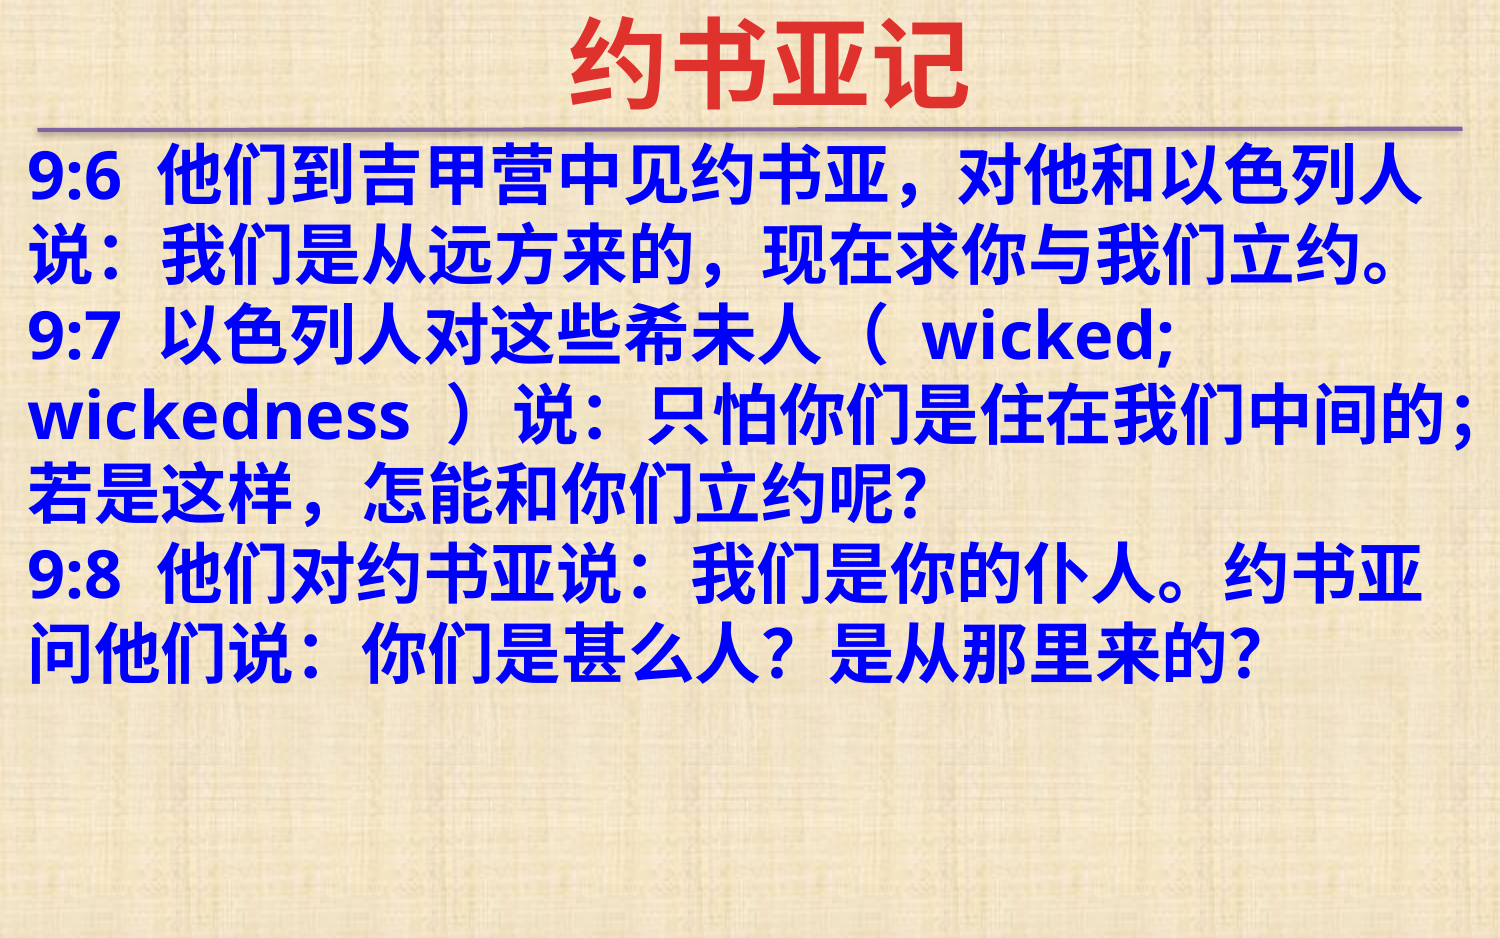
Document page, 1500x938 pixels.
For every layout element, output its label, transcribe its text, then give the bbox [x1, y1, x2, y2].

text_box 9:6 他们到吉甲营中见约书亚，对他和以色列人说：我们是从远方来的，现在求你与我们立约。9:7 以色列人对这些希未人（ wicked; wickedness ）说：只怕你们是住在我们中间的；若是这样，怎能和你们立约呢？ 9:8 他们对约书亚说：我们是你的仆人。约书亚问他们说：你们是甚么人？是从那里来的？ [12, 125, 1488, 744]
text_box 约书亚记 [553, 0, 987, 125]
